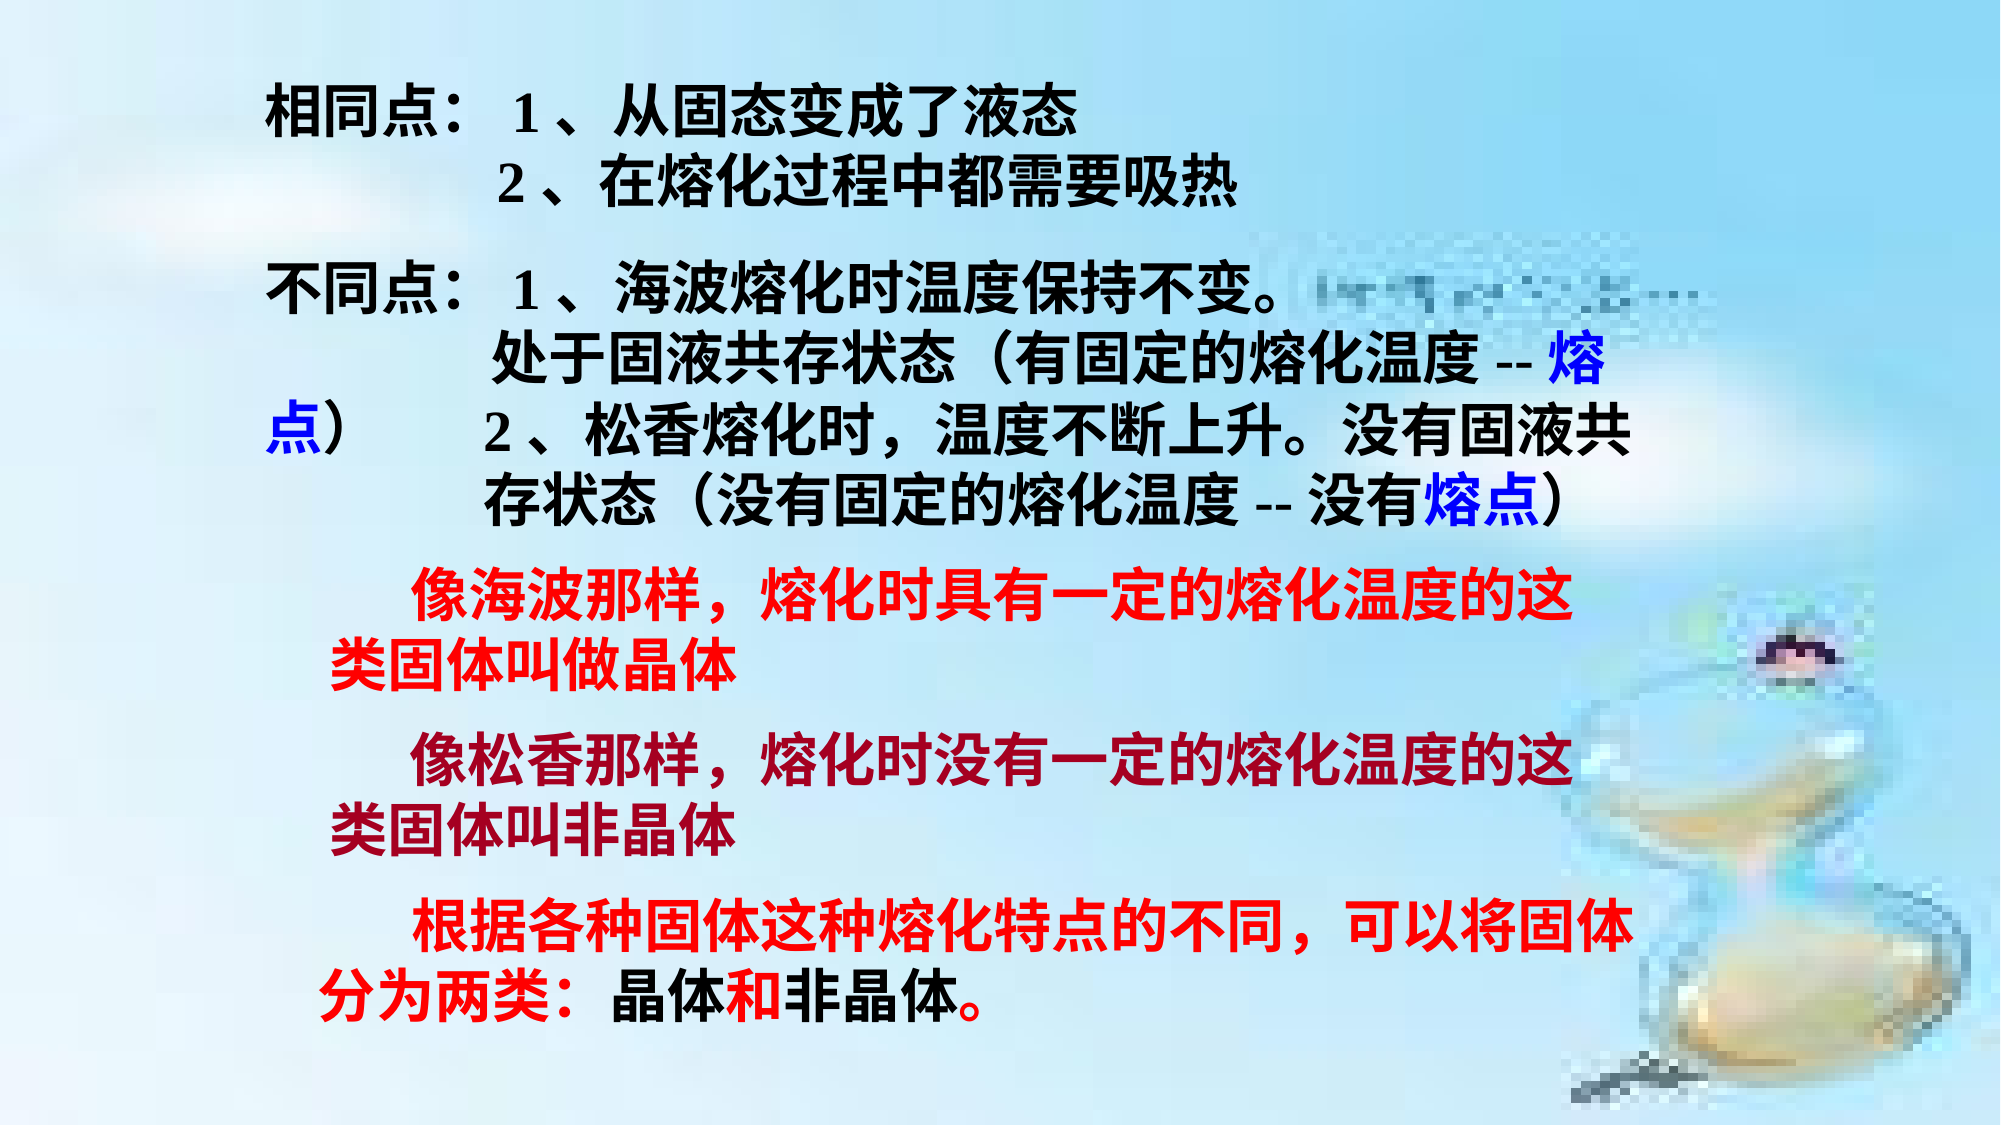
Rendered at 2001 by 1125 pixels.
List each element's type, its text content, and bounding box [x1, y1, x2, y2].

text_box 2、松香熔化时，温度不断上升。没有固液共 存状态（没有固定的熔化温度--没有熔点） [468, 385, 1709, 540]
text_box 像海波那样，熔化时具有一定的熔化温度的这类固体叫做晶体 [315, 550, 1627, 706]
text_box 像松香那样，熔化时没有一定的熔化温度的这类固体叫非晶体 [314, 716, 1626, 871]
text_box 相同点：1、从固态变成了液态 2、在熔化过程中都需要吸热 [249, 66, 1706, 221]
text_box 不同点：1、海波熔化时温度保持不变。 处于固液共存状态（有固定的熔化温度--熔点） [249, 243, 1720, 469]
text_box 根据各种固体这种熔化特点的不同，可以将固体分为两类：晶体和非晶体。 [303, 881, 1686, 1037]
picture [0, 0, 2001, 1125]
